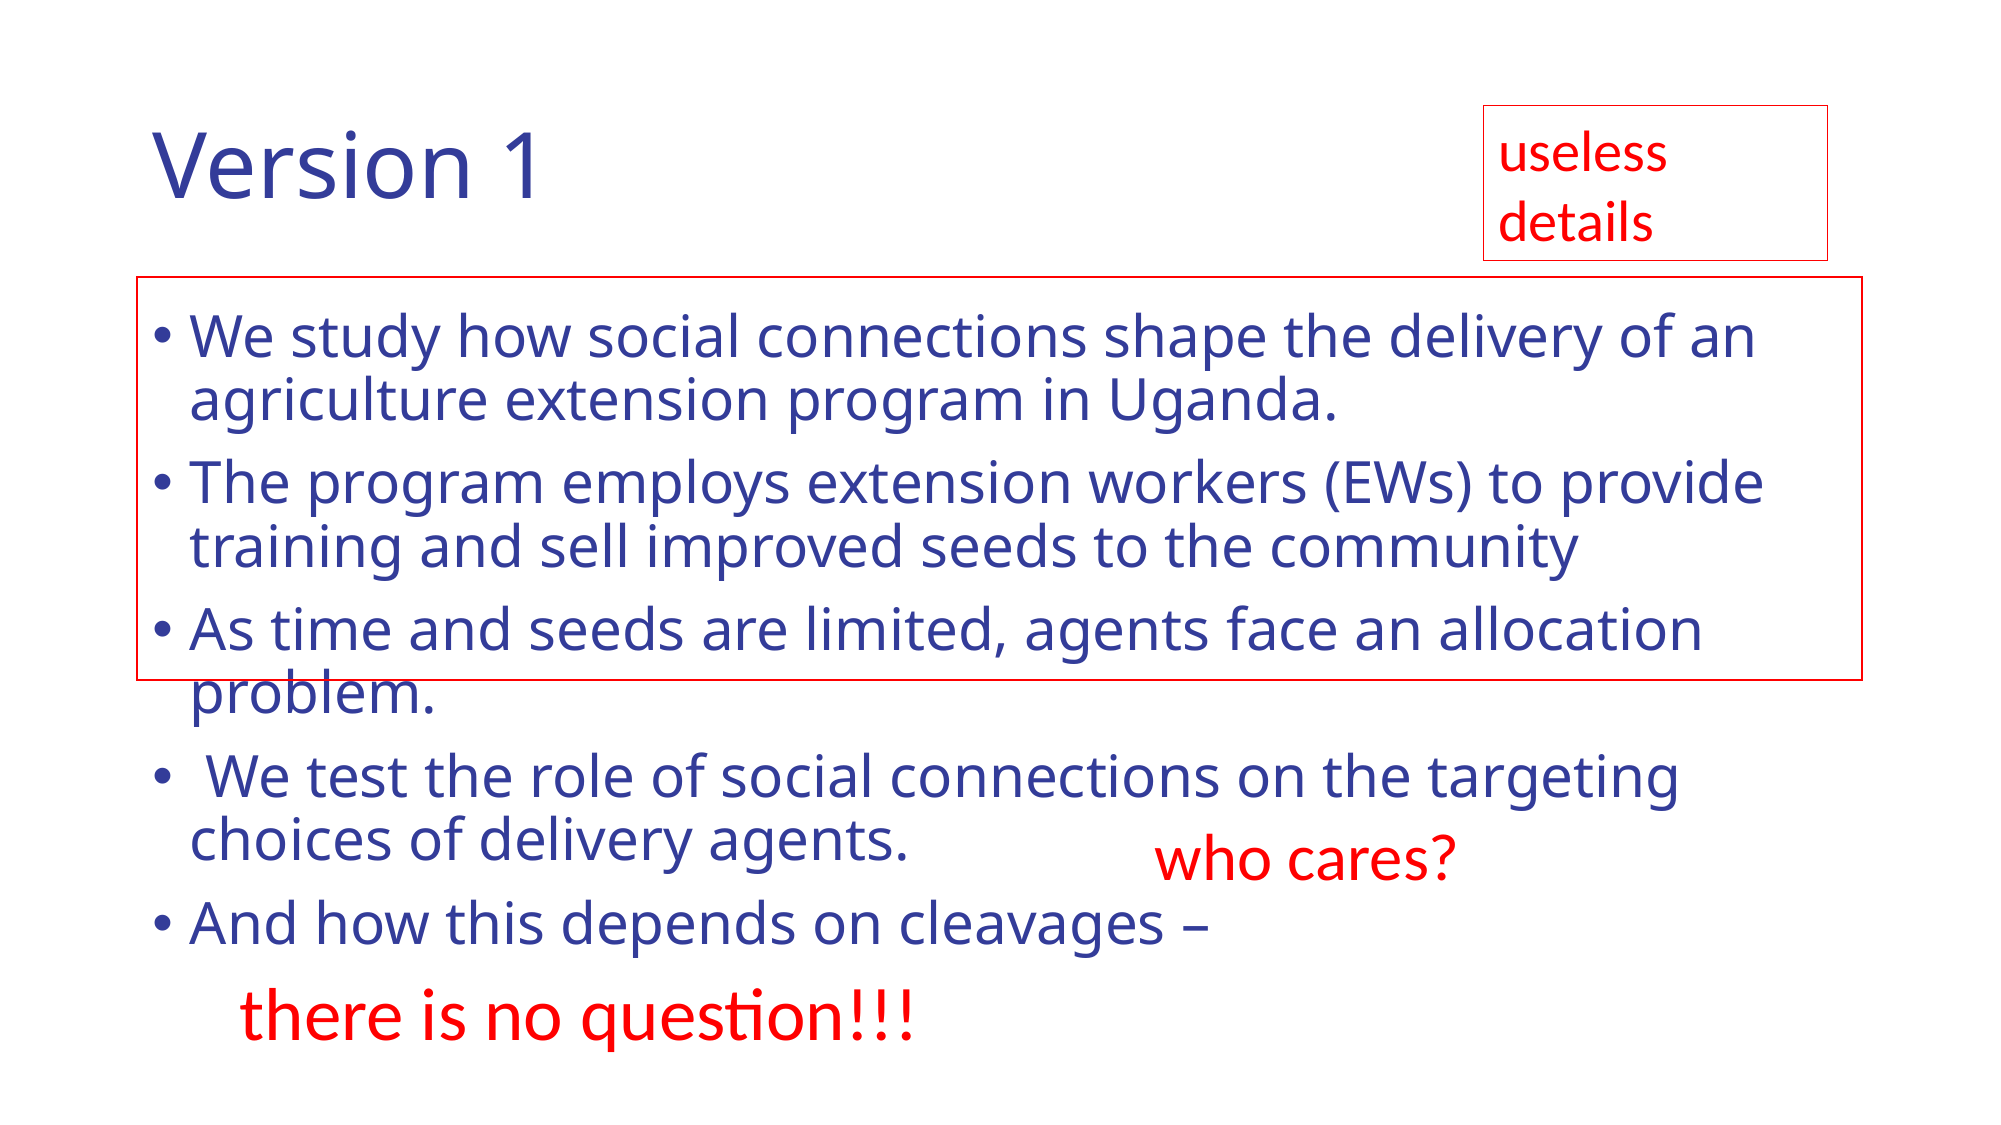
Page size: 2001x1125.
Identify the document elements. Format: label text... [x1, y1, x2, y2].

text_box there is no question!!! [224, 958, 1598, 1063]
text_box who cares? [1139, 806, 1484, 958]
list We study how social connections shape the delivery of an agriculture extension program in Uganda. The program employs extension workers (EWs) to provide training and sell improved seeds to the community As time and seeds are limited, agents face an allocation problem. We test the role of social connections on the targeting choices of delivery agents. And how this depends on cleavages – [137, 681, 1863, 1014]
text_box [136, 276, 1863, 681]
title Version 1 [137, 59, 1863, 276]
text_box useless details [1483, 105, 1828, 261]
